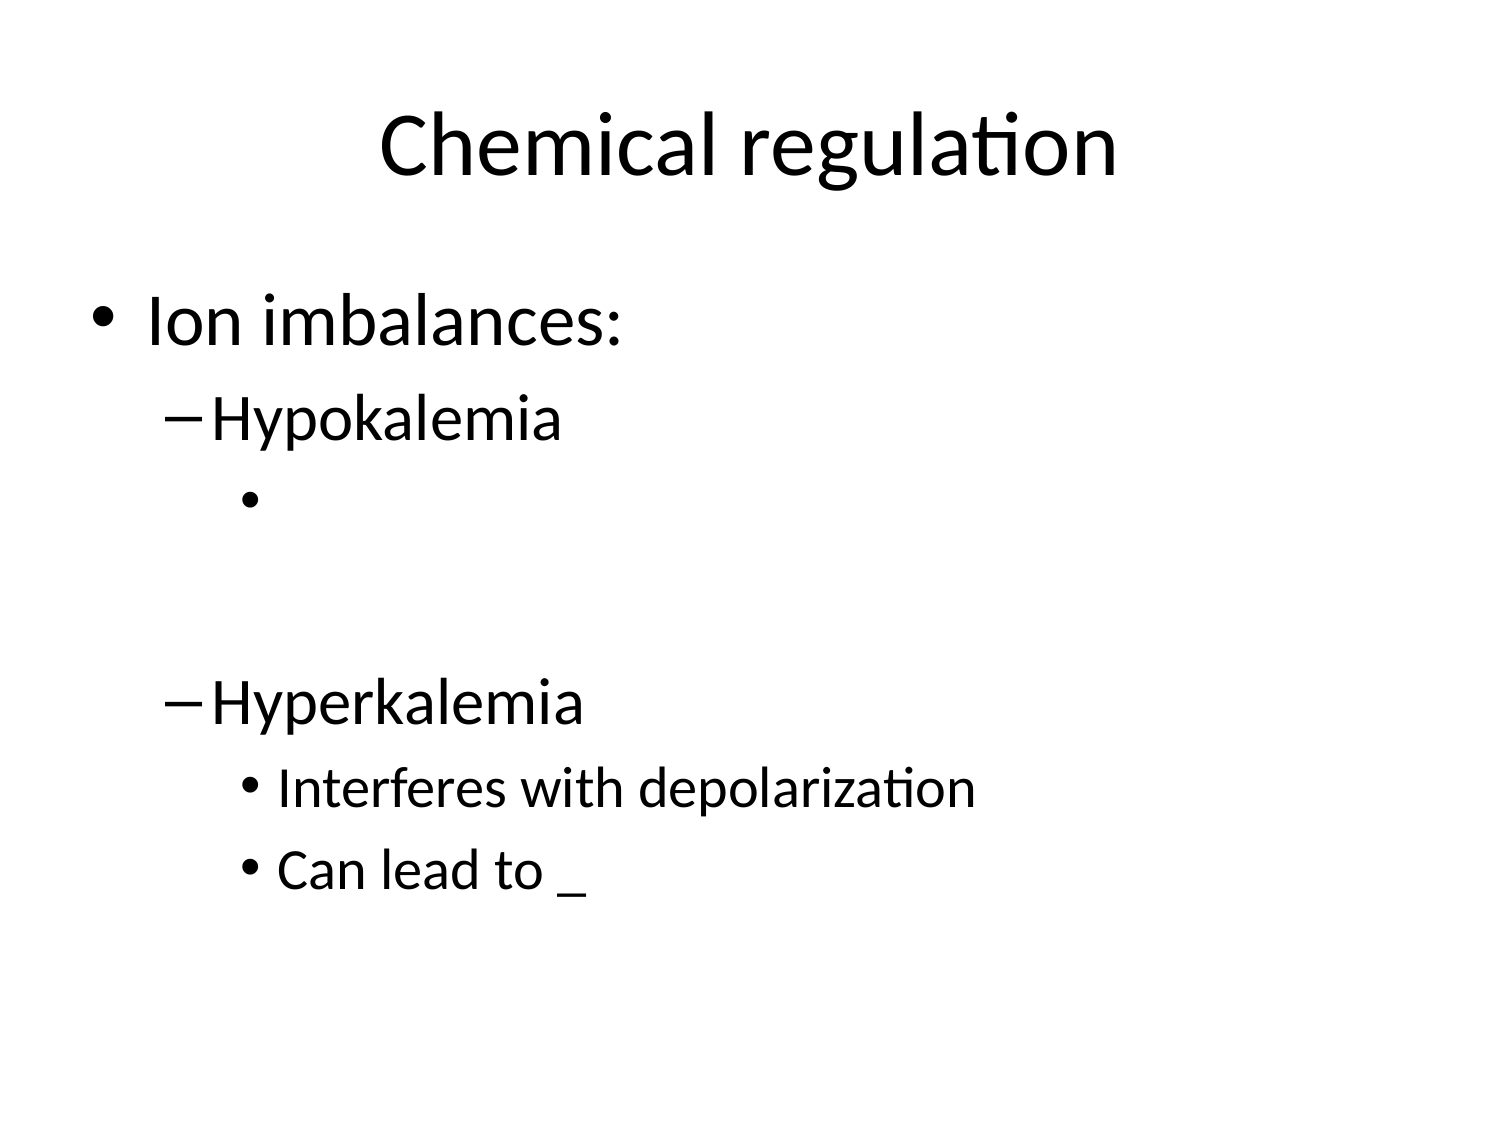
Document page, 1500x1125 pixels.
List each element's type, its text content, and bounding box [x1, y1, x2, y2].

list Ion imbalances: Hypokalemia Hyperkalemia Interferes with depolarization Can lead to _ [75, 262, 1425, 1005]
title Chemical regulation [75, 45, 1425, 233]
